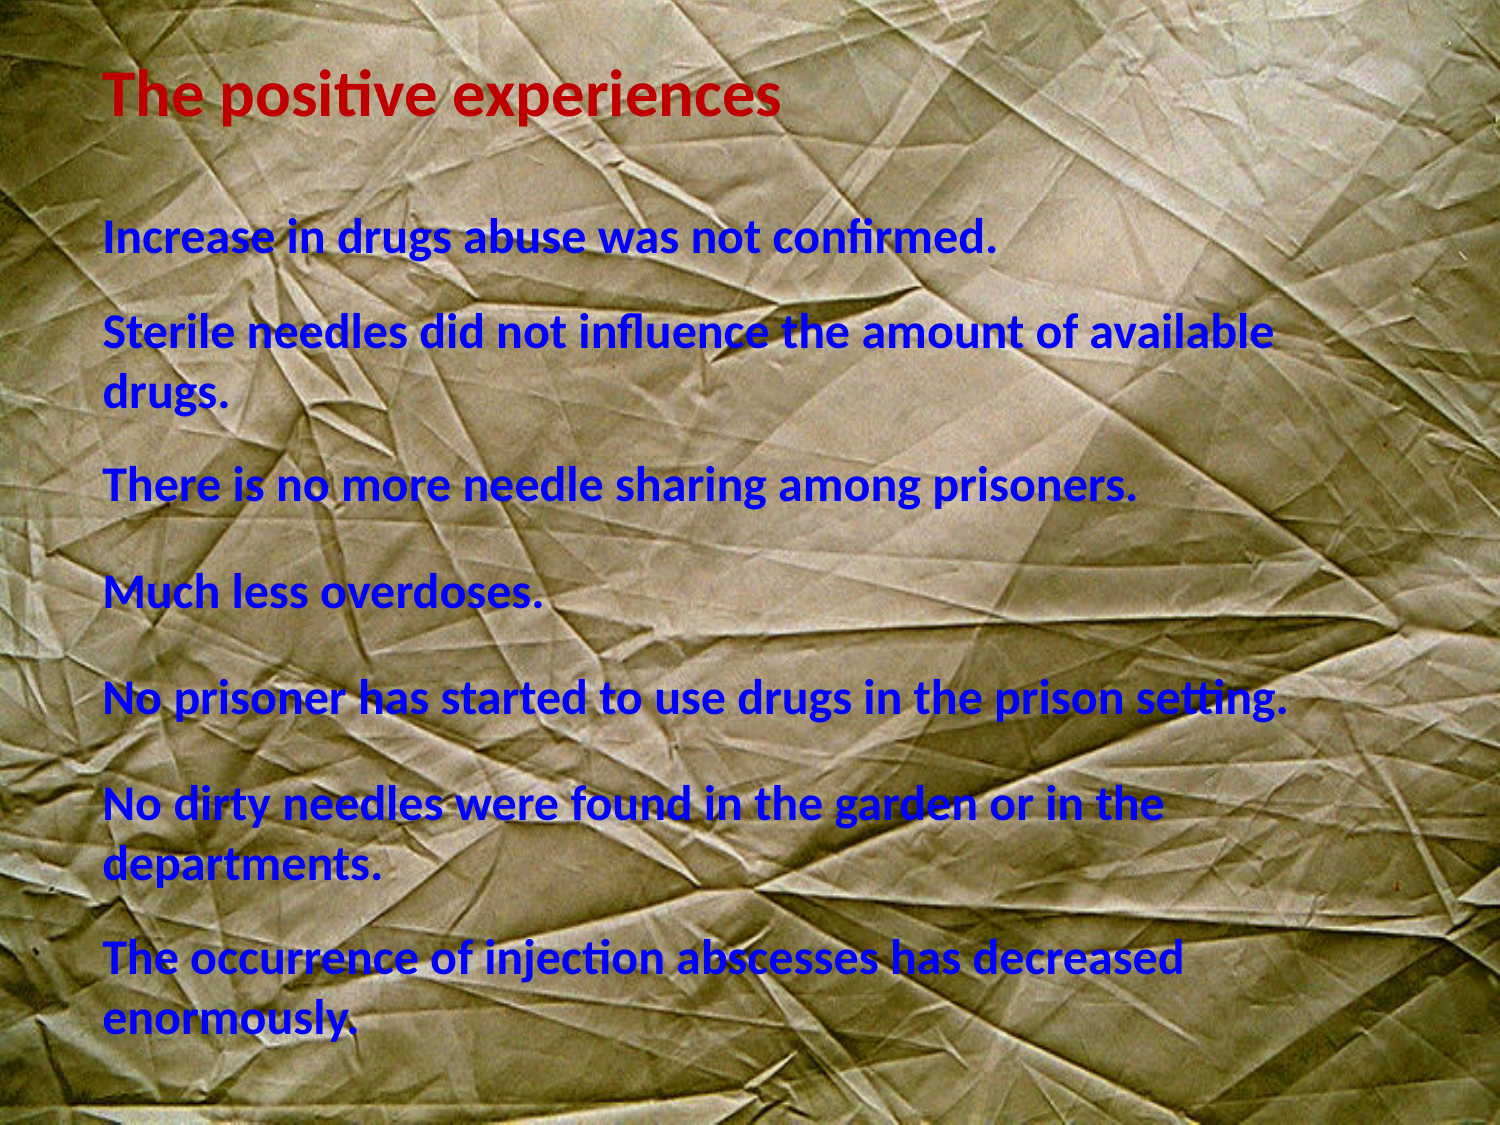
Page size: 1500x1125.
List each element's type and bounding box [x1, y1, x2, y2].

text_box [0, 0, 1500, 1125]
